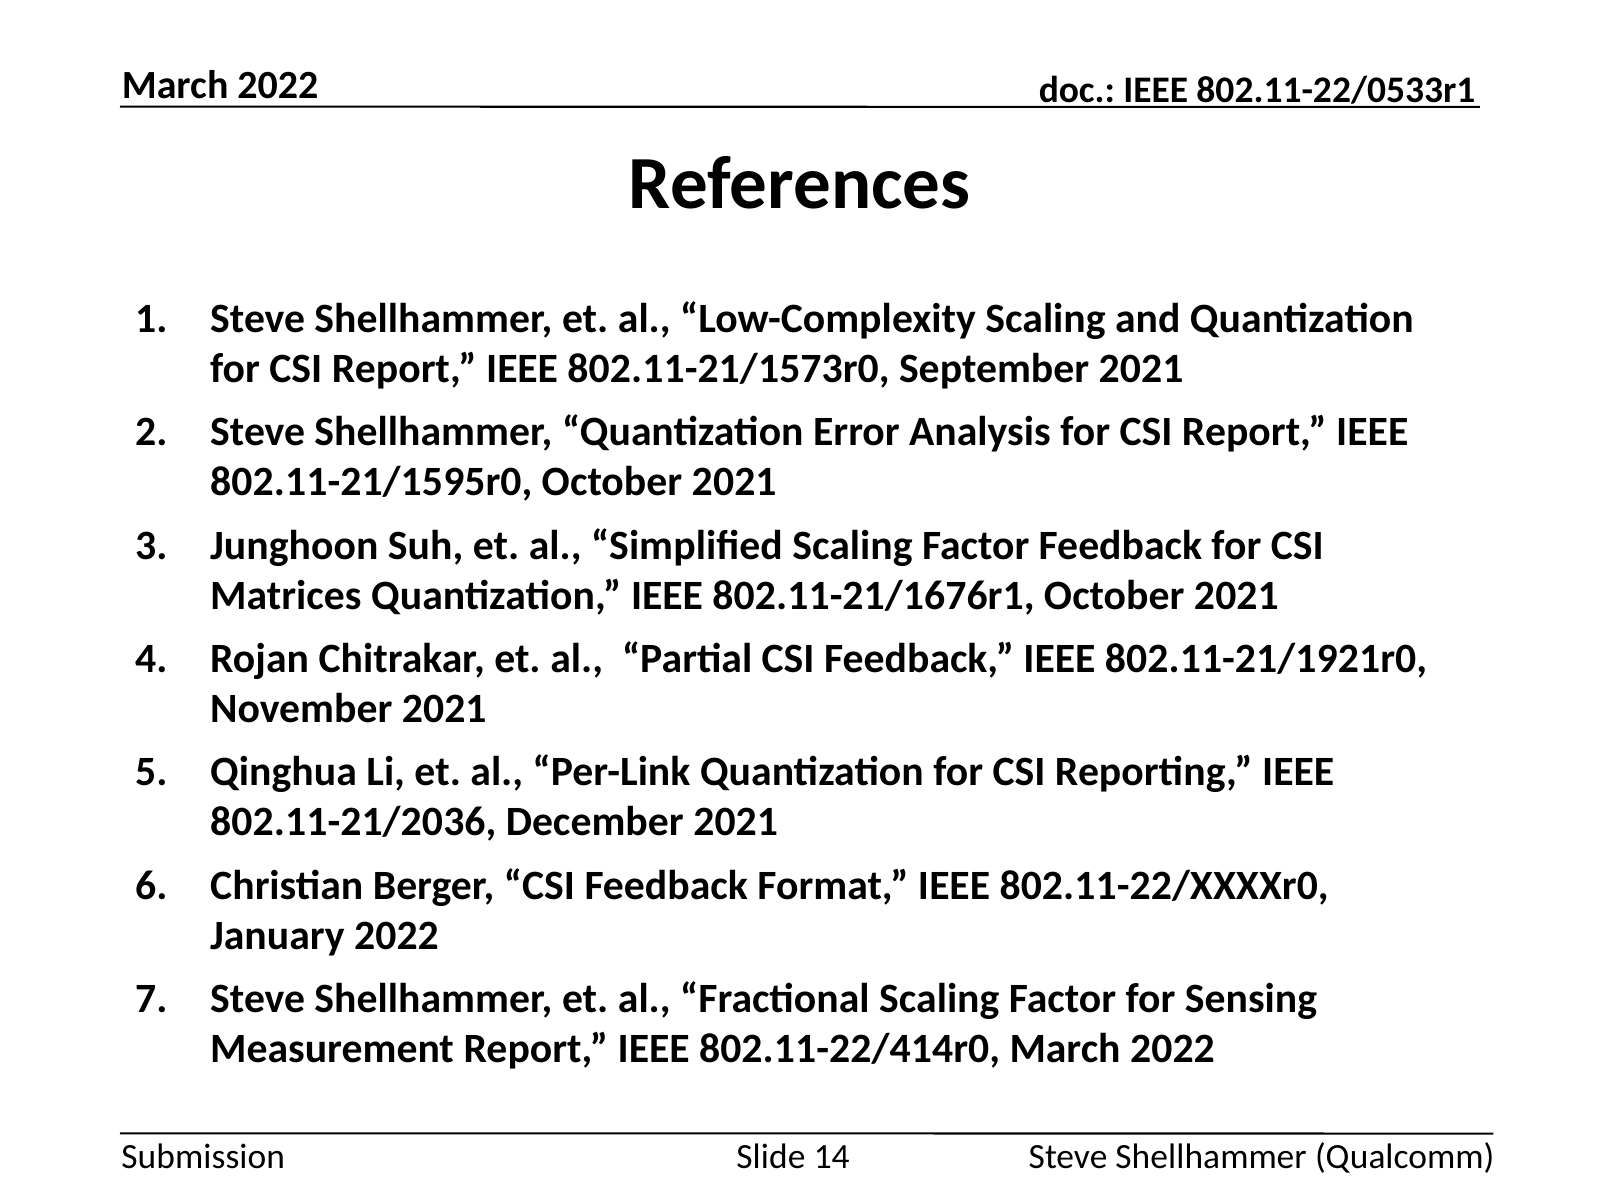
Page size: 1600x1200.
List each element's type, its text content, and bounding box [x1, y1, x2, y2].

footer Steve Shellhammer (Qualcomm) [937, 1132, 1495, 1174]
title References [119, 119, 1480, 238]
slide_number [121, 58, 451, 107]
list Steve Shellhammer, et. al., “Low-Complexity Scaling and Quantization for CSI Report,” IEEE 802.11-21/1573r0, September 2021 Steve Shellhammer, “Quantization Error Analysis for CSI Report,” IEEE 802.11-21/1595r0, October 2021 Junghoon Suh, et. al., “Simplified Scaling Factor Feedback for CSI Matrices Quantization,” IEEE 802.11-21/1676r1, October 2021 Rojan Chitrakar, et. al., “Partial CSI Feedback,” IEEE 802.11-21/1921r0, November 2021 Qinghua Li, et. al., “Per-Link Quantization for CSI Reporting,” IEEE 802.11-21/2036, December 2021 Christian Berger, “CSI Feedback Format,” IEEE 802.11-22/XXXXr0, January 2022 Steve Shellhammer, et. al., “Fractional Scaling Factor for Sensing Measurement Report,” IEEE 802.11-22/414r0, March 2022 [119, 282, 1480, 1101]
slide_number Slide 14 [733, 1132, 854, 1197]
